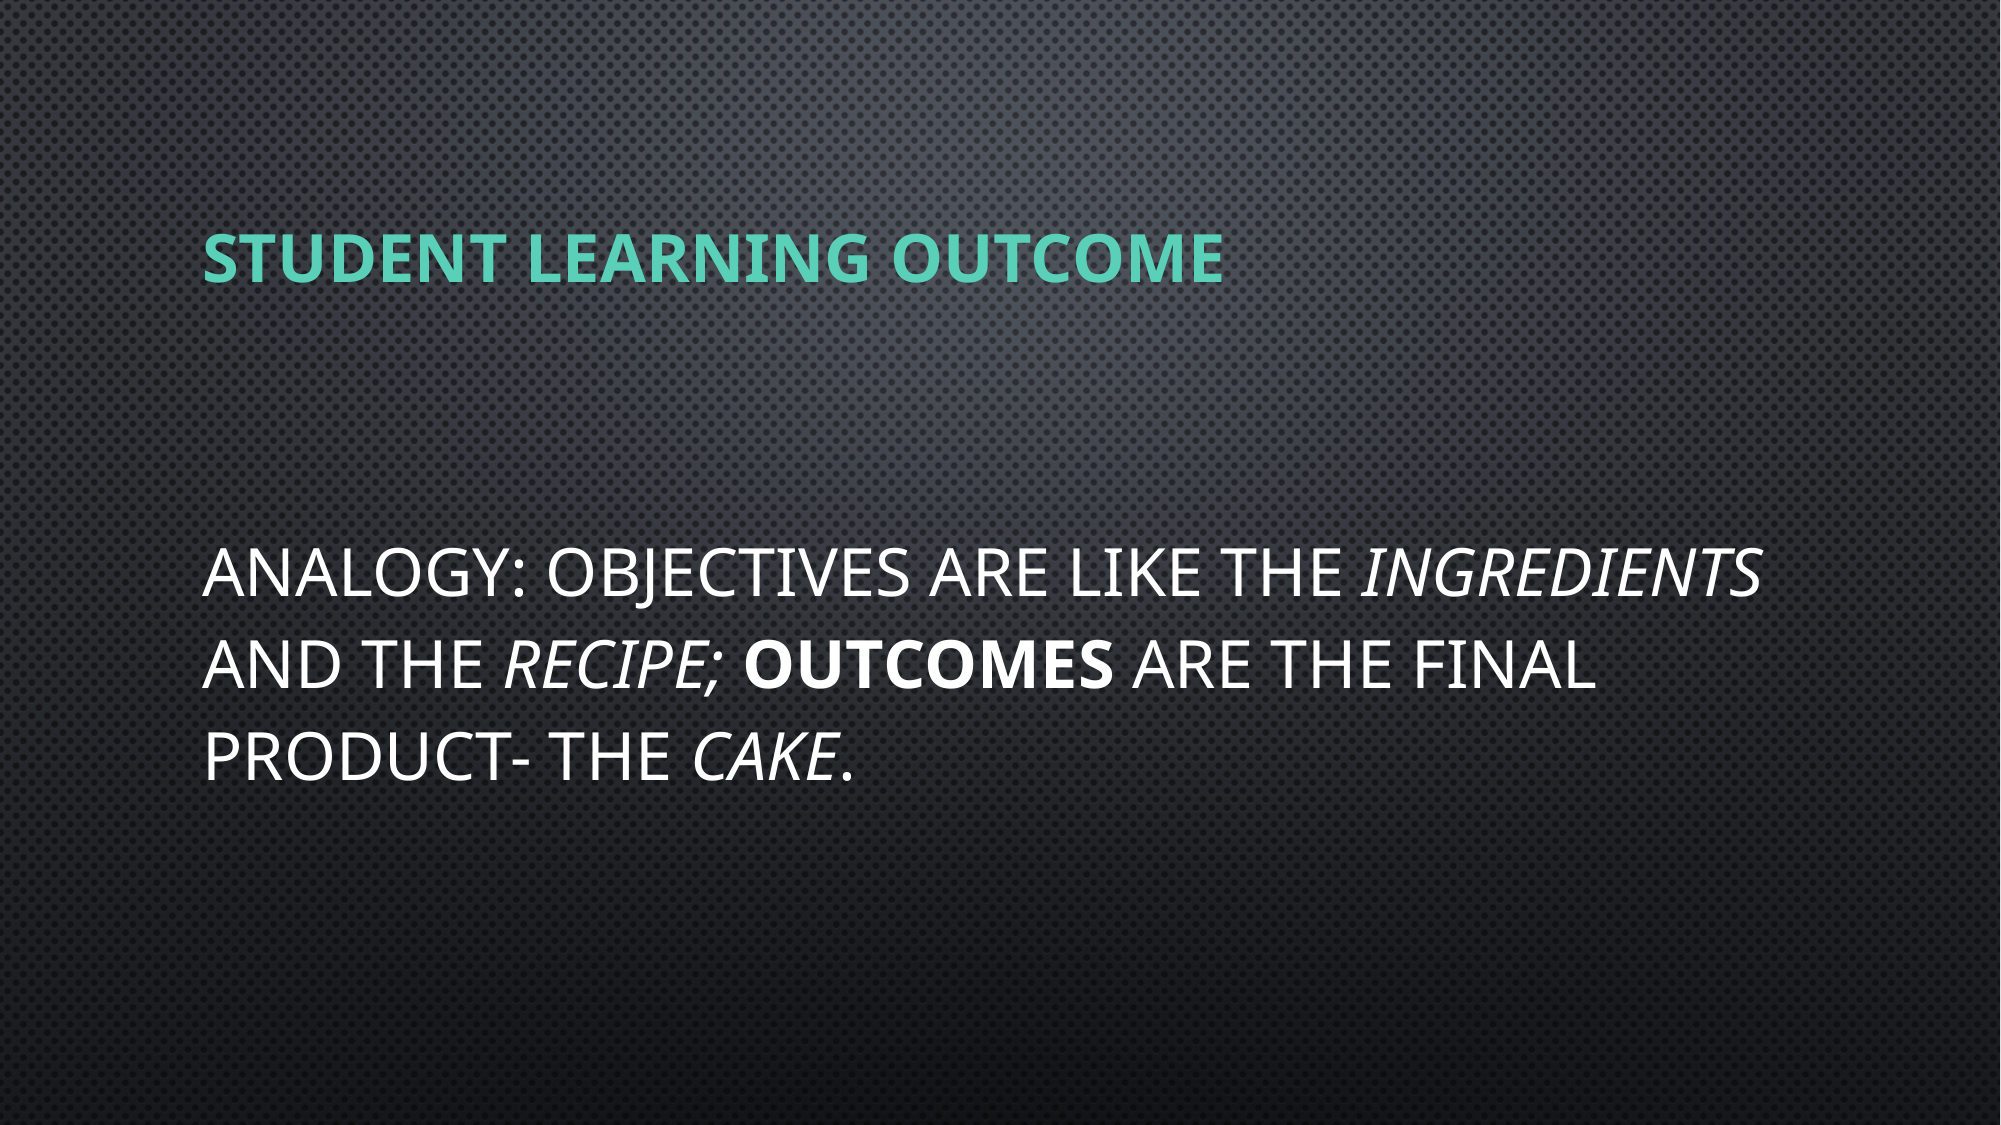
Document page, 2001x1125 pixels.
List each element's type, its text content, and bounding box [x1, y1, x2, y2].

title Student Learning Outcome [187, 99, 1813, 413]
list Analogy: Objectives are like the ingredients and the recipe; outcomes are the final product- the cake. [187, 435, 1813, 948]
